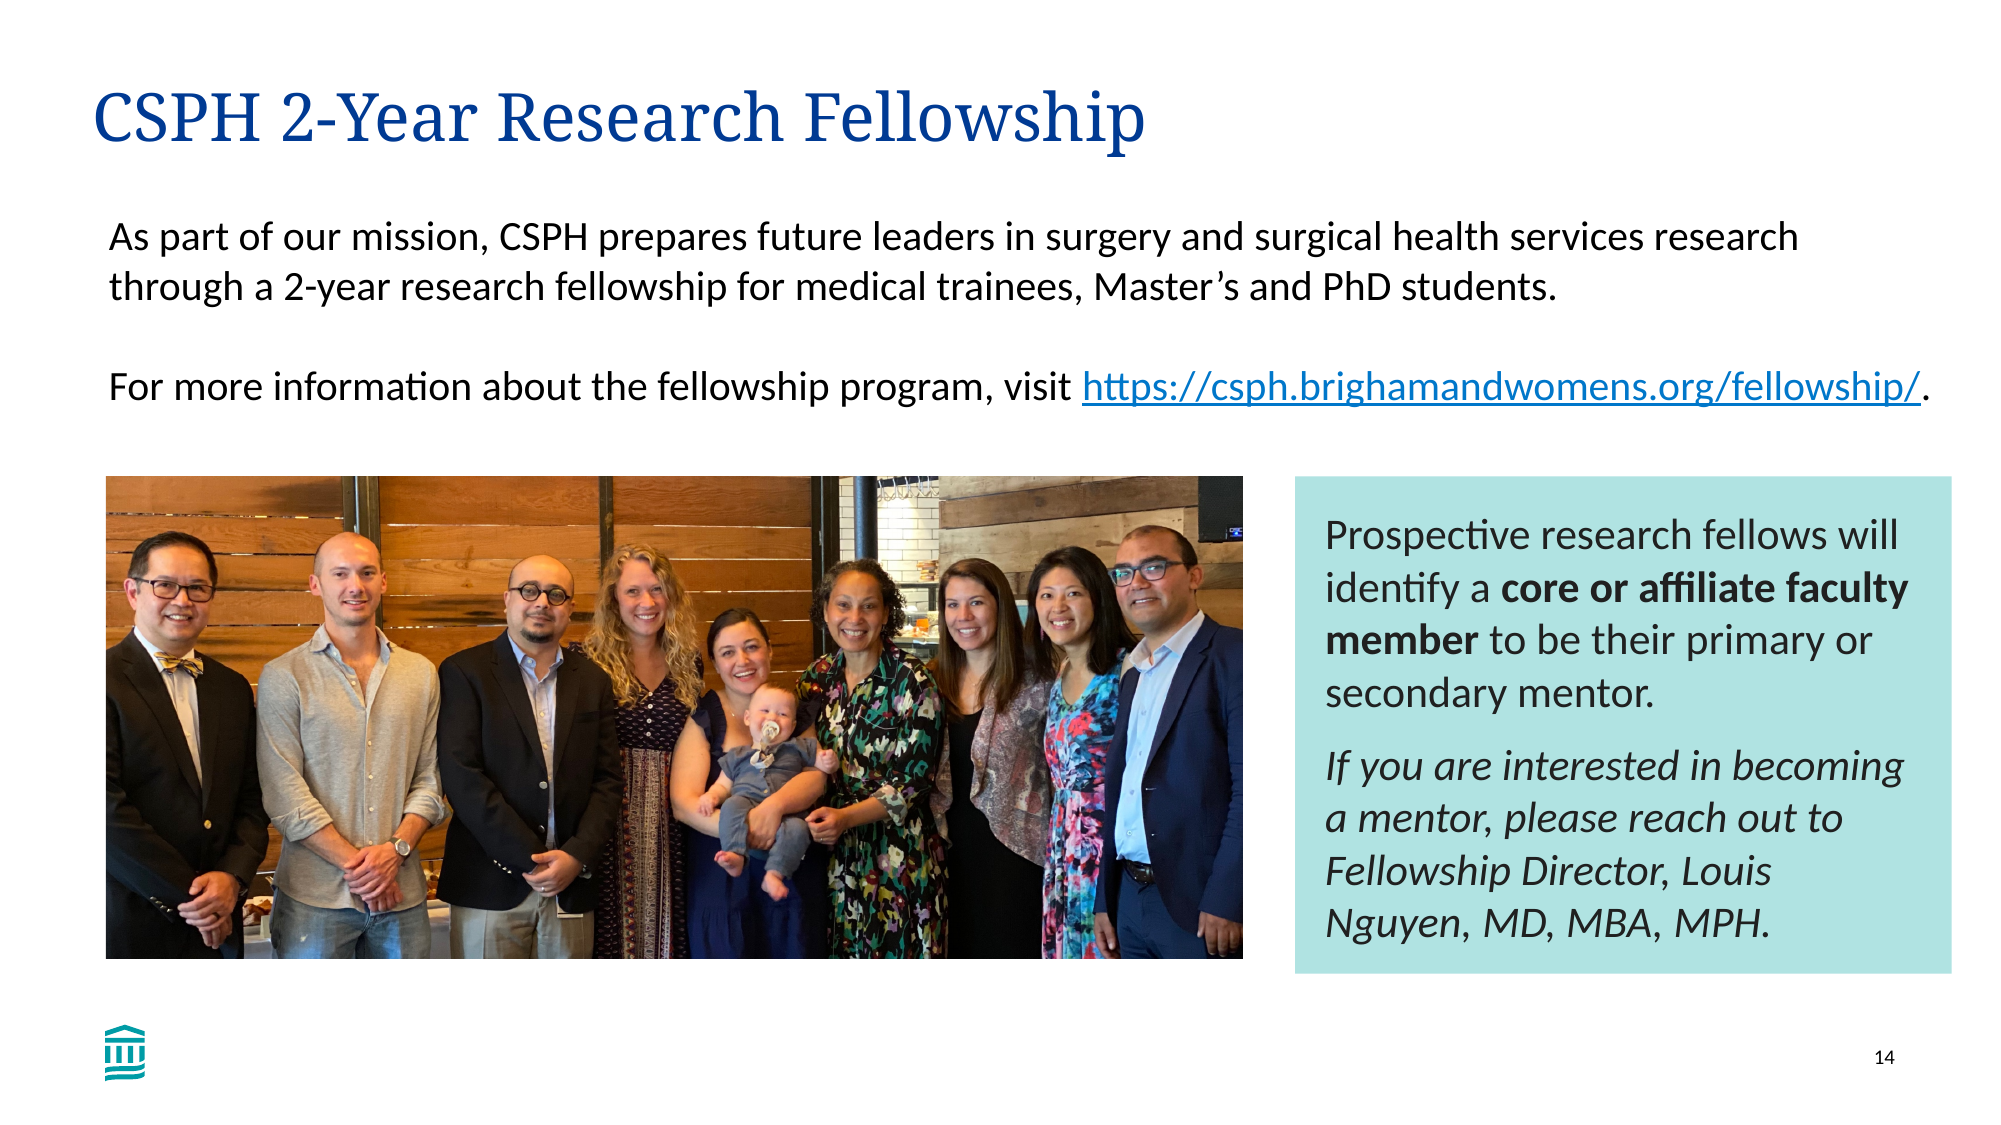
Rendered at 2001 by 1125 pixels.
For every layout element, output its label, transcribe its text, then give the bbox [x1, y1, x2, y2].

picture [105, 476, 1243, 959]
text_box As part of our mission, CSPH prepares future leaders in surgery and surgical health services research through a 2-year research fellowship for medical trainees, Master’s and PhD students. For more information about the fellowship program, visit https://csph.brighamandwomens.org/fellowship/. [94, 201, 1952, 416]
text_box CSPH 2-Year Research Fellowship [77, 135, 1977, 177]
text_box Prospective research fellows will identify a core or affiliate faculty member to be their primary or secondary mentor. If you are interested in becoming a mentor, please reach out to Fellowship Director, Louis Nguyen, MD, MBA, MPH. [1295, 476, 1952, 974]
text_box CSPH 2-Year Research Fellowship [77, 51, 1977, 133]
